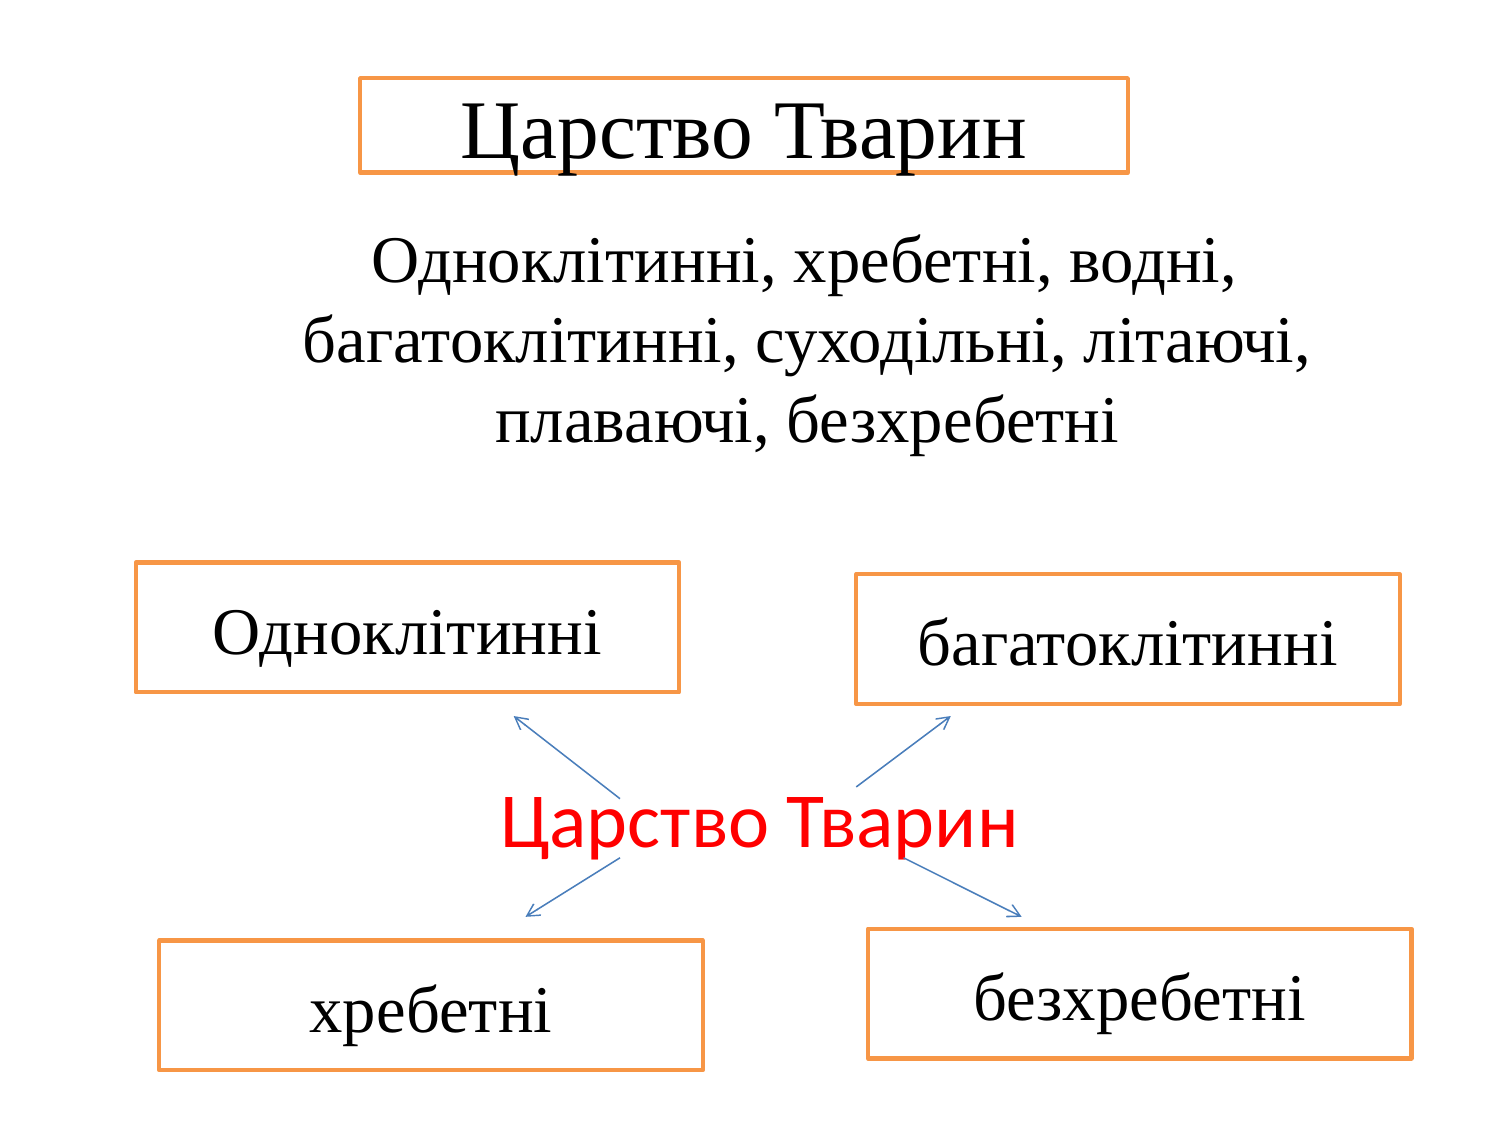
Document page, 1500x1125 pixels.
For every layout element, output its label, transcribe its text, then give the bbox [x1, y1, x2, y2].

text_box хребетні [157, 938, 705, 1072]
title Царство Тварин [112, 574, 1425, 1059]
text_box Царство Тварин [358, 76, 1130, 175]
text_box багатоклітинні [854, 572, 1402, 706]
text_box безхребетні [866, 927, 1414, 1061]
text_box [903, 857, 1022, 918]
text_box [513, 715, 621, 799]
text_box Одноклітинні [134, 560, 681, 694]
list Одноклітинні, хребетні, водні, багатоклітинні, суходільні, літаючі, плаваючі, безхребетні [147, 208, 1412, 563]
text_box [855, 715, 951, 788]
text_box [525, 857, 621, 918]
